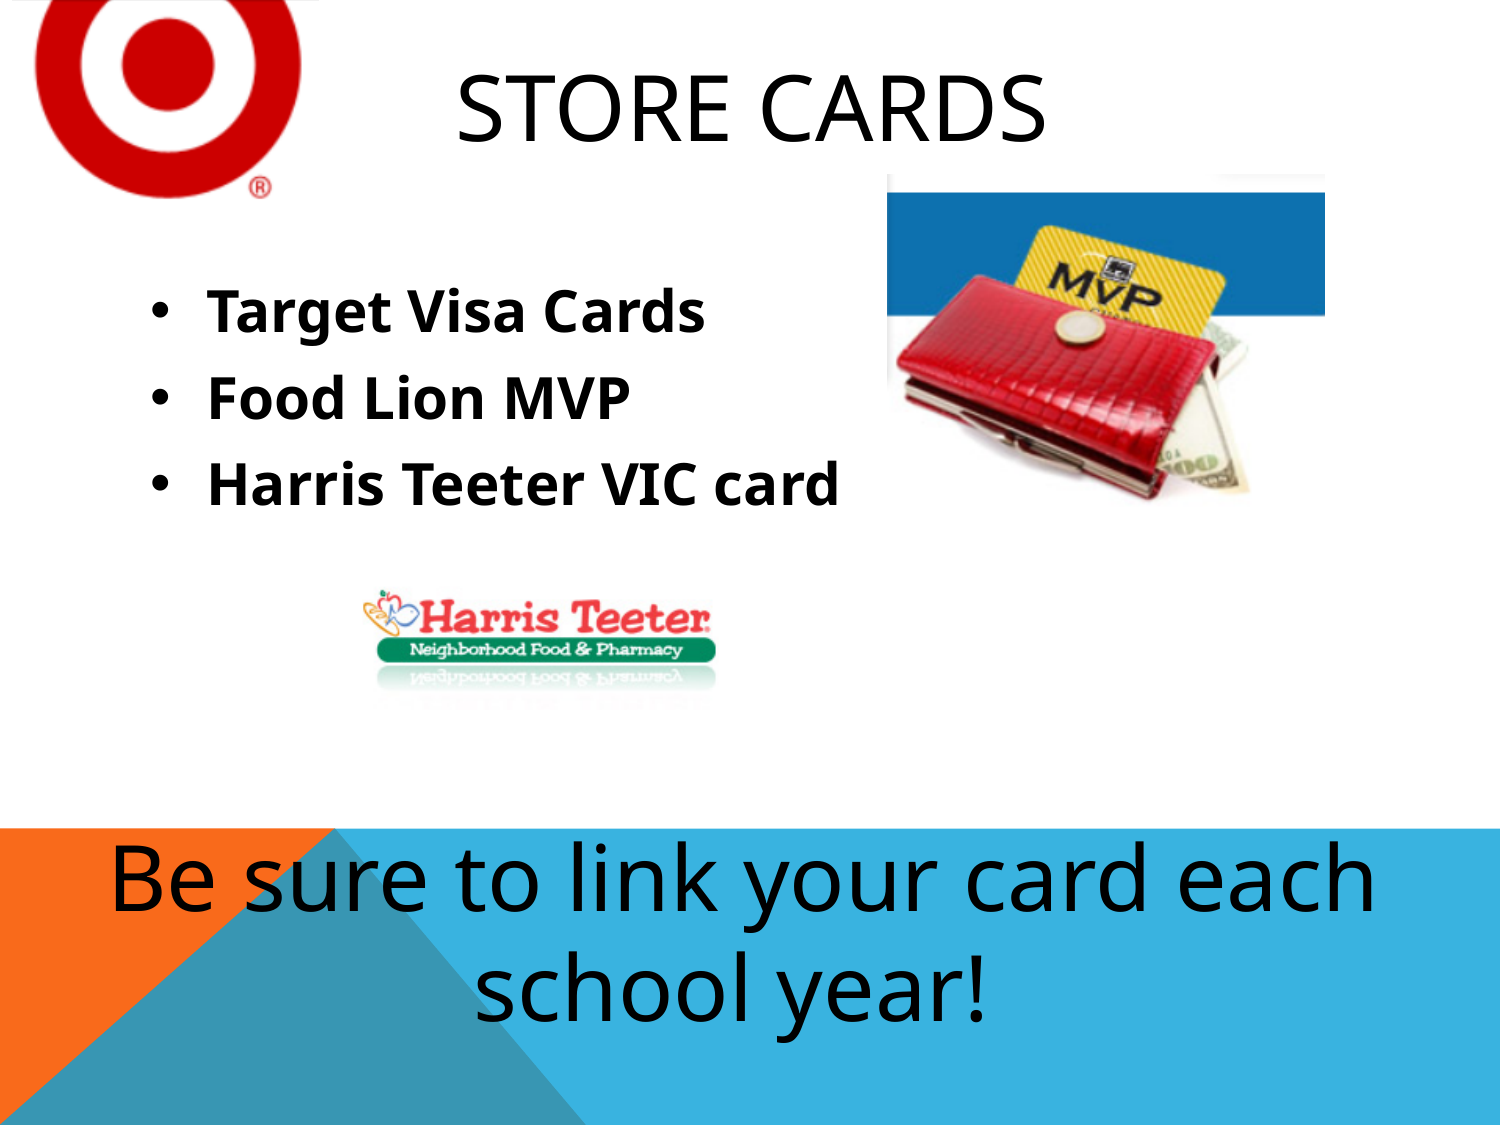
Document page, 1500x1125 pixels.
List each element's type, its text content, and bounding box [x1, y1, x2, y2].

picture [12, 0, 319, 218]
text_box Be sure to link your card each school year! [37, 812, 1450, 1048]
picture [887, 174, 1326, 544]
list Target Visa Cards Food Lion MVP Harris Teeter VIC card [135, 180, 1369, 750]
picture [362, 562, 719, 710]
title Store Cards [323, 60, 1369, 150]
